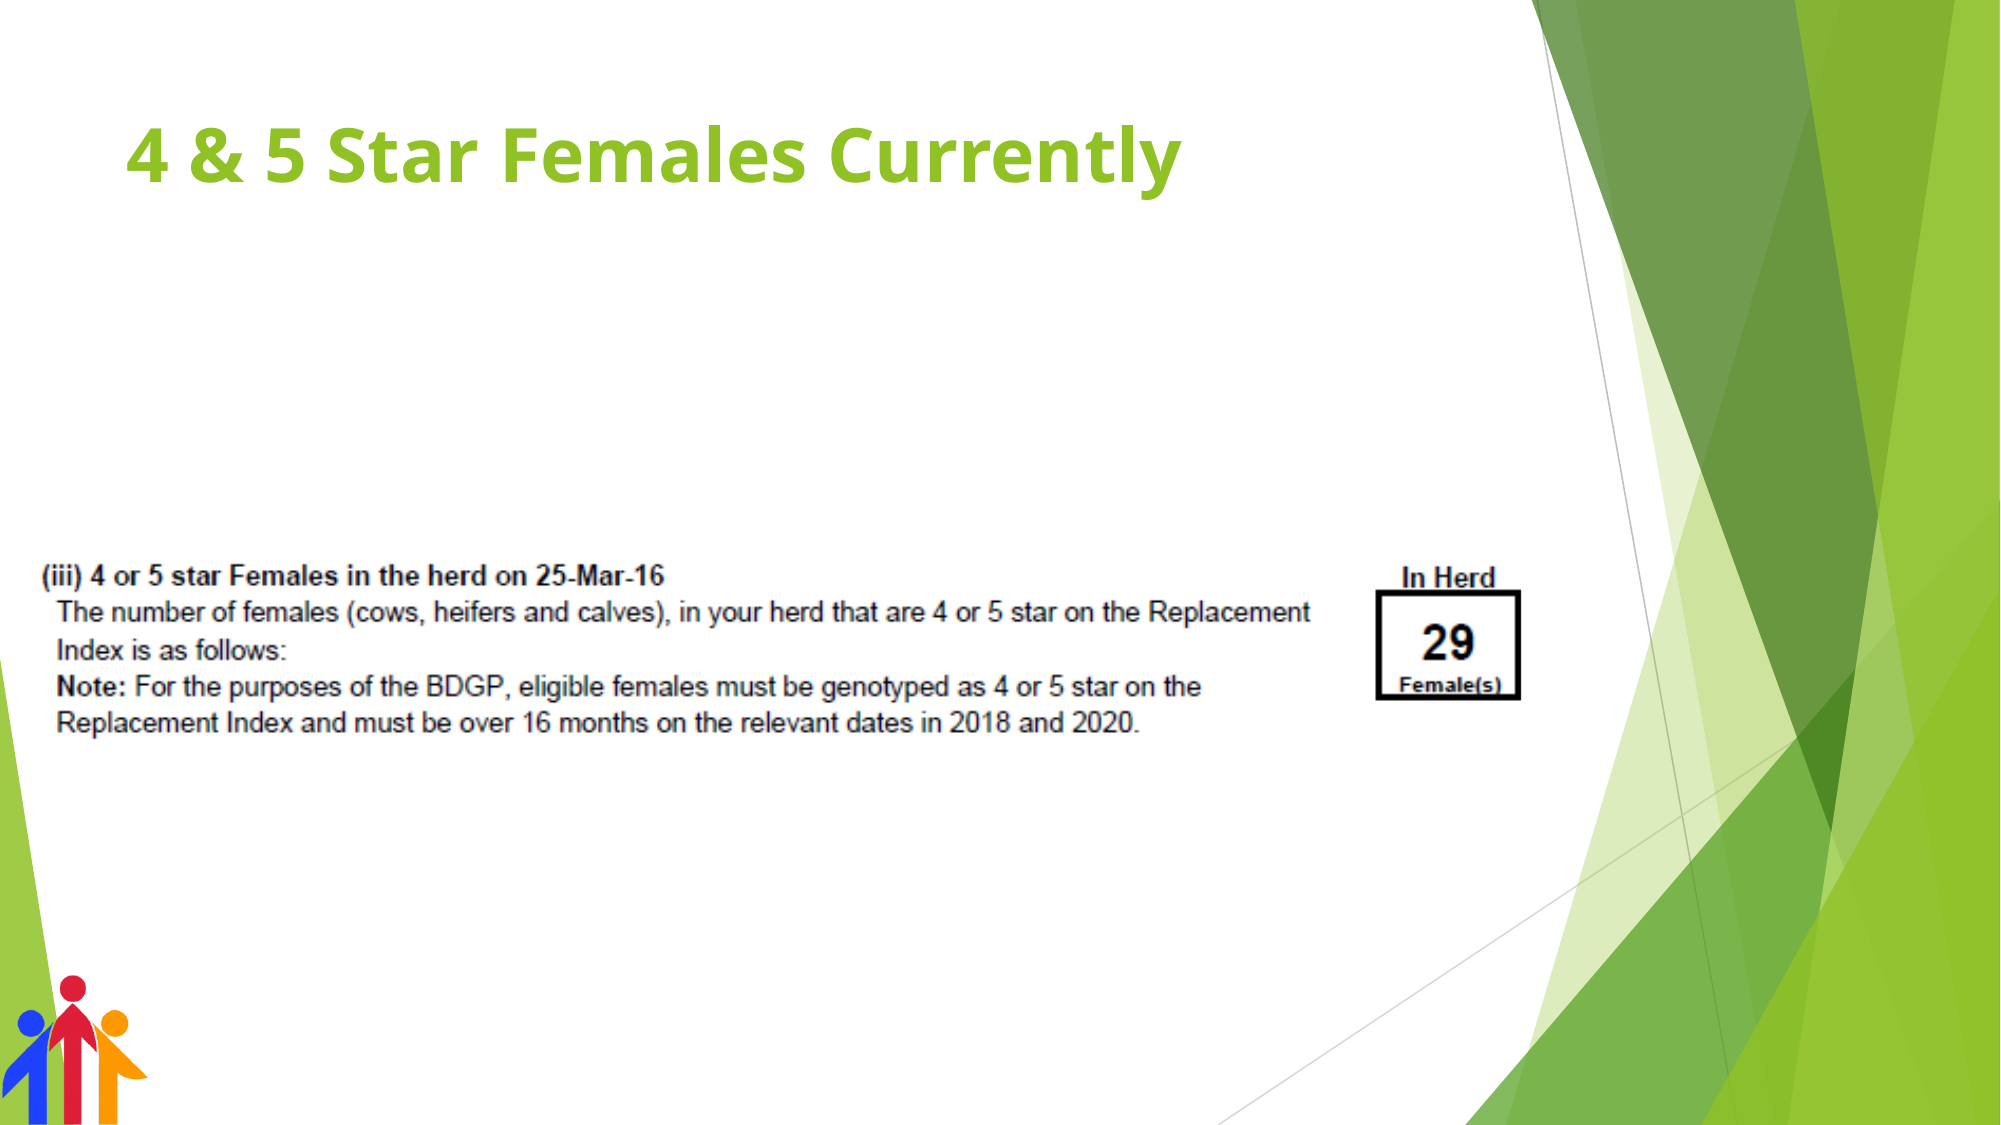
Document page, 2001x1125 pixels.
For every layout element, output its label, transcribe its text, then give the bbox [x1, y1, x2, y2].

title 4 & 5 Star Females Currently [111, 99, 1522, 317]
picture [0, 973, 149, 1125]
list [35, 552, 1522, 782]
